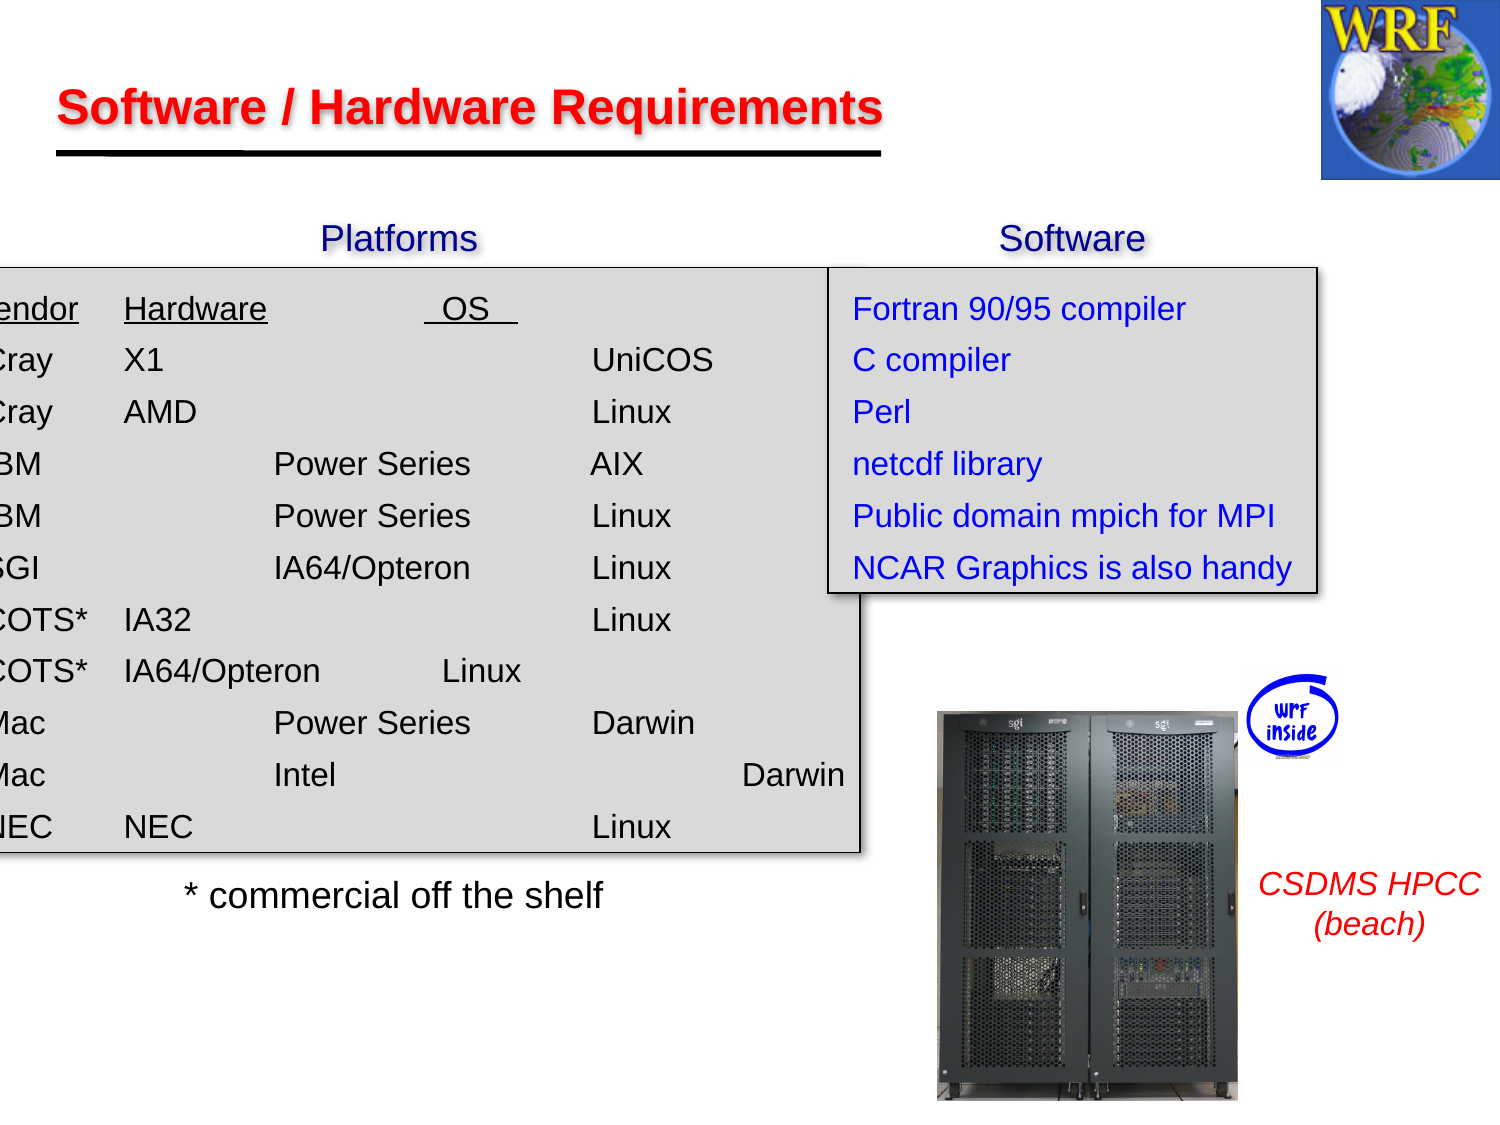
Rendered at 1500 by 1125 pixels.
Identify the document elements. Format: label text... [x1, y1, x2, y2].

text_box CSDMS HPCC (beach) [1243, 854, 1497, 950]
text_box Platforms [305, 206, 494, 267]
picture [1321, 0, 1500, 181]
text_box Software [983, 206, 1162, 267]
text_box * commercial off the shelf [169, 863, 619, 924]
text_box Vendor Hardware OS Cray X1 UniCOS Cray AMD Linux IBM Power Series AIX IBM Power Series Linux SGI IA64/Opteron Linux COTS* IA32 Linux COTS* IA64/Opteron Linux Mac Power Series Darwin Mac Intel Darwin NEC NEC Linux [0, 267, 861, 853]
picture [1242, 670, 1343, 761]
text_box Software / Hardware Requirements [41, 67, 900, 143]
picture [937, 711, 1238, 1101]
text_box Fortran 90/95 compiler C compiler Perl netcdf library Public domain mpich for MPI NCAR Graphics is also handy [828, 267, 1318, 594]
